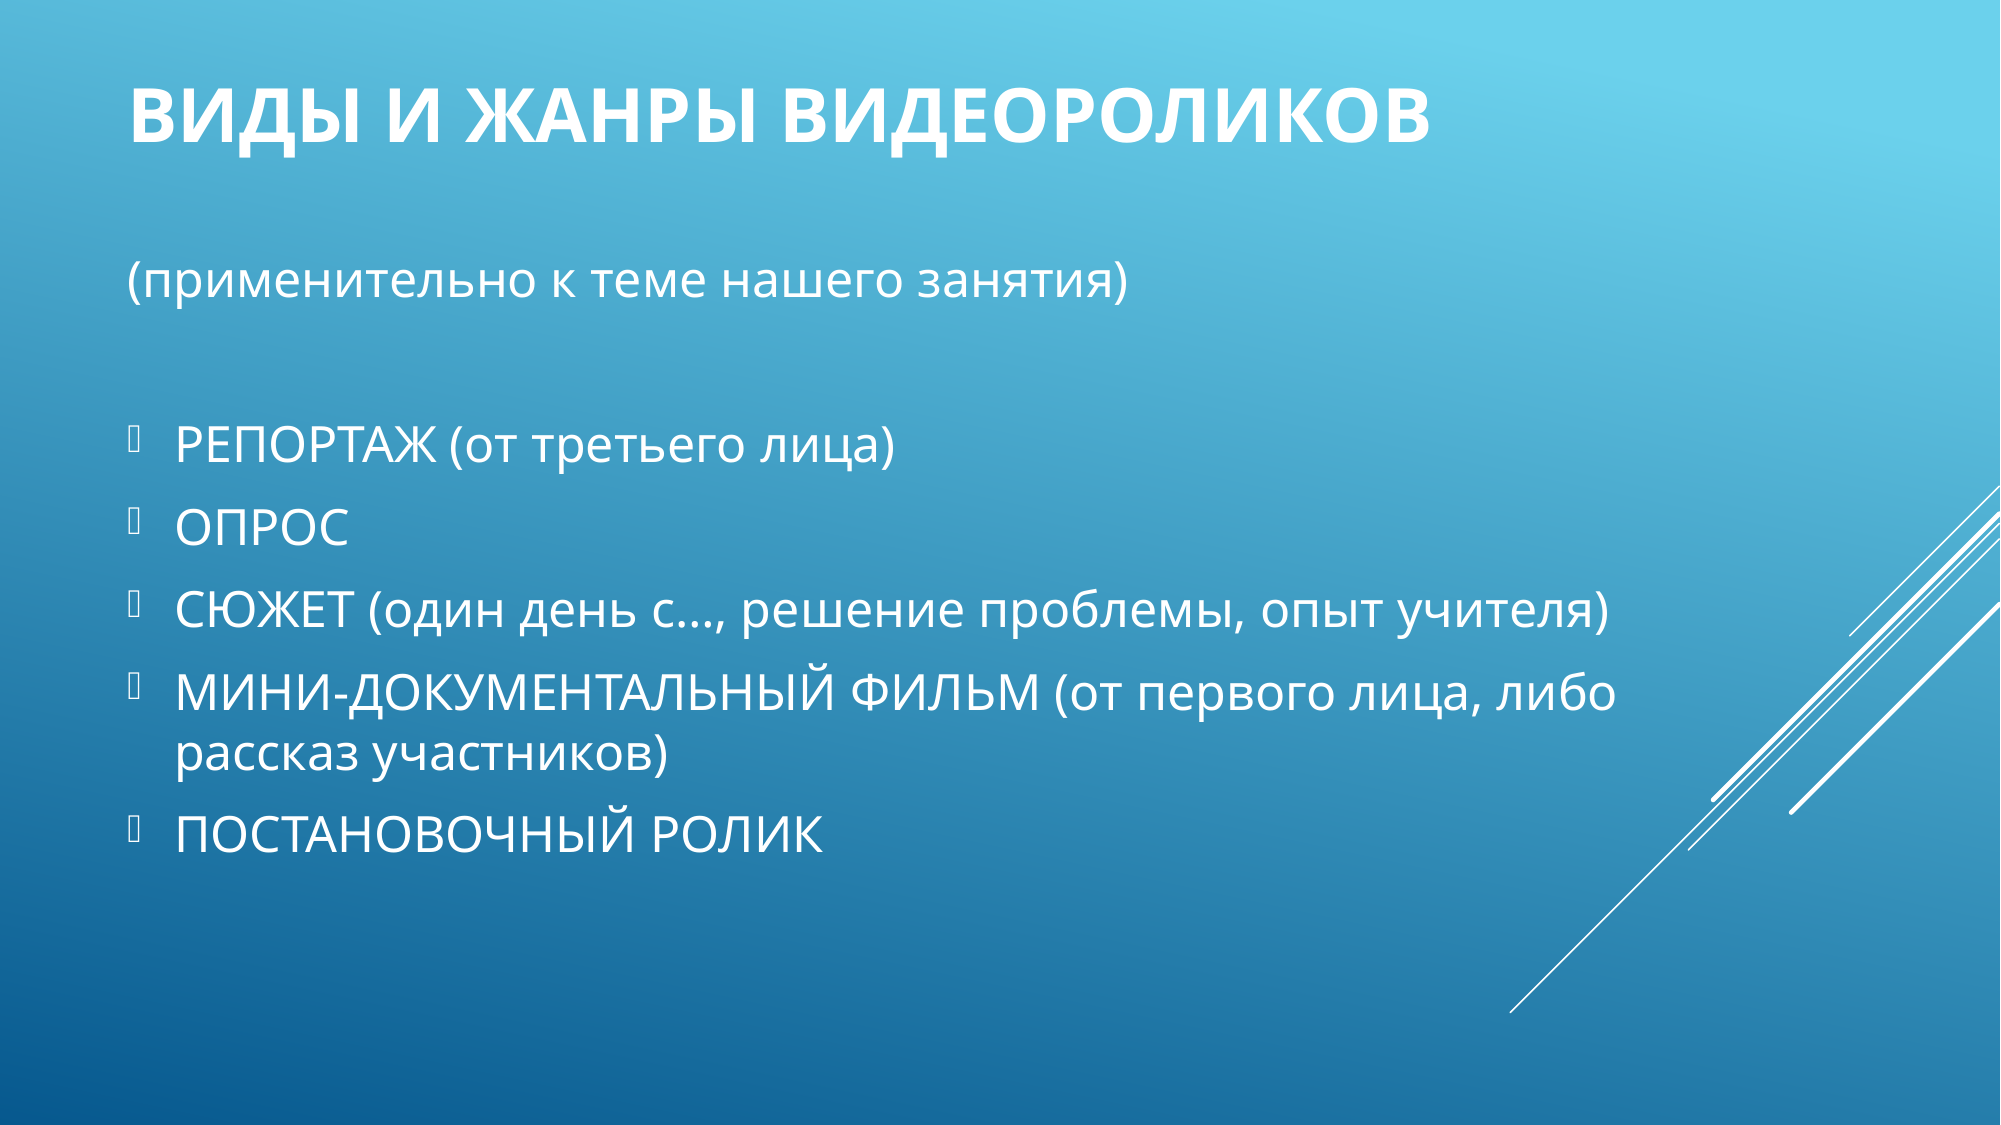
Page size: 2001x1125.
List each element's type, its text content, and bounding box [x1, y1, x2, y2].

list (применительно к теме нашего занятия) РЕПОРТАЖ (от третьего лица) ОПРОС СЮЖЕТ (один день с…, решение проблемы, опыт учителя) МИНИ-ДОКУМЕНТАЛЬНЫЙ ФИЛЬМ (от первого лица, либо рассказ участников) ПОСТАНОВОЧНЫЙ РОЛИК [112, 189, 1807, 922]
title Виды и жанры видеороликов [112, 35, 1513, 189]
